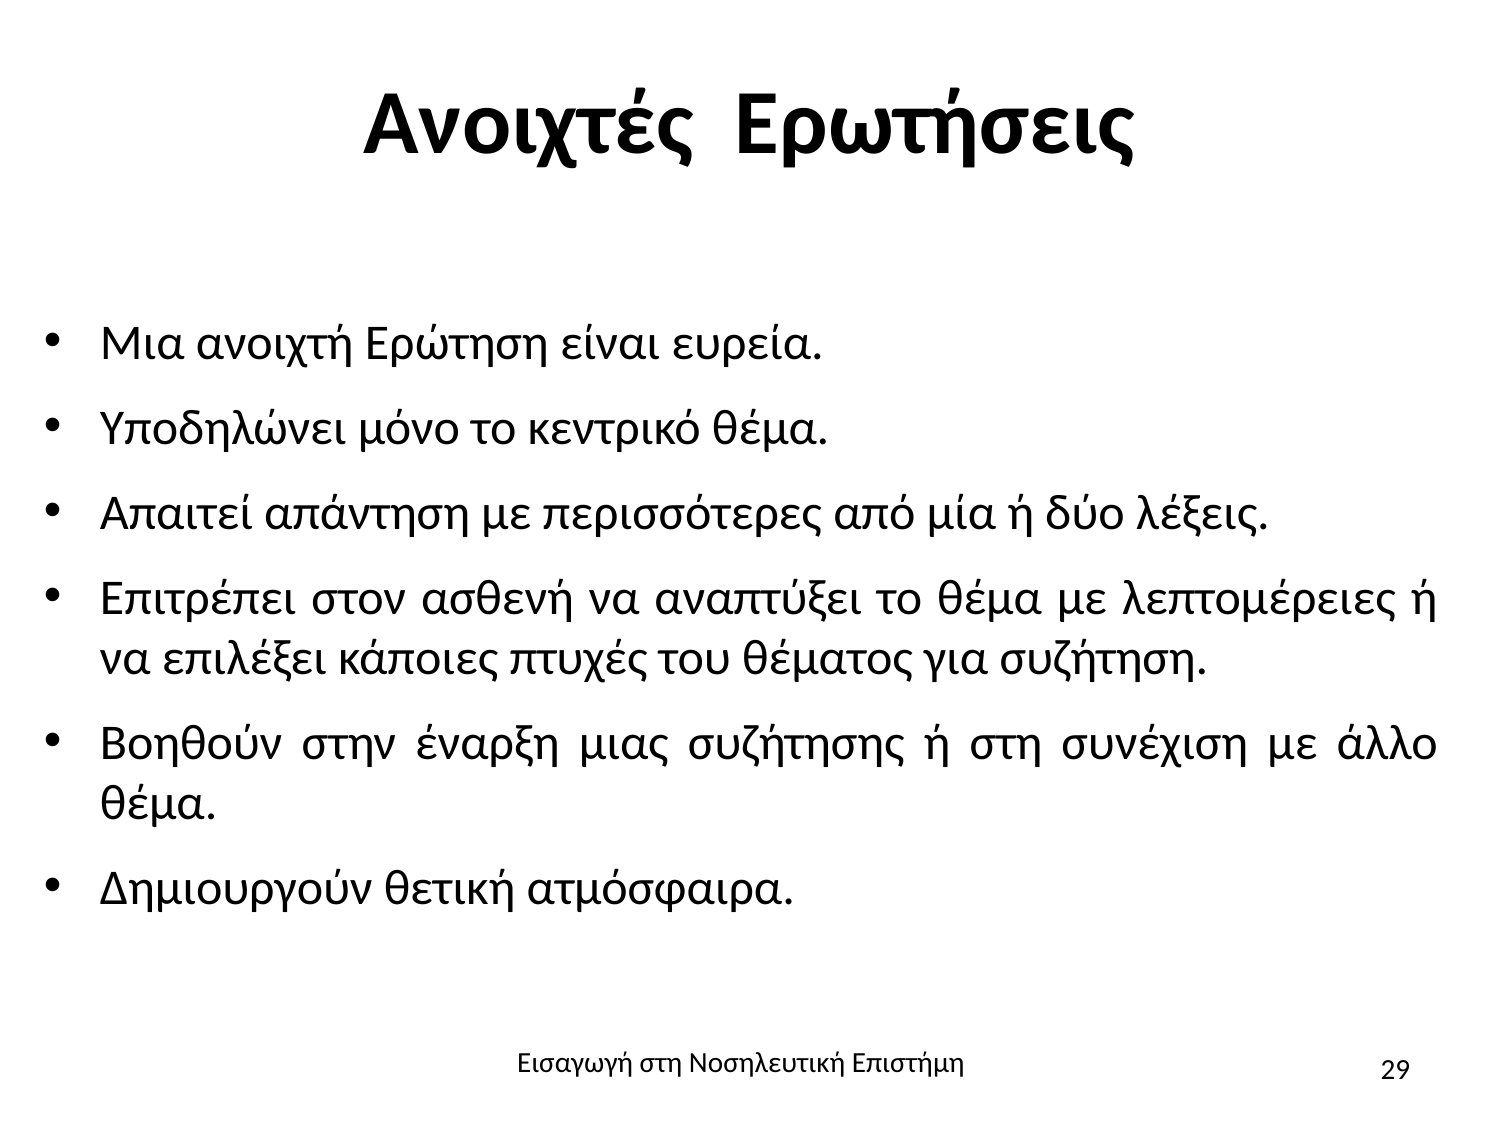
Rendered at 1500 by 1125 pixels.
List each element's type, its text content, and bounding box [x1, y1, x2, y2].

list Μια ανοιχτή Ερώτηση είναι ευρεία. Υποδηλώνει μόνο το κεντρικό θέμα. Απαιτεί απάντηση με περισσότερες από μία ή δύο λέξεις. Επιτρέπει στον ασθενή να αναπτύξει το θέμα με λεπτομέρειες ή να επιλέξει κάποιες πτυχές του θέματος για συζήτηση. Βοηθούν στην έναρξη μιας συζήτησης ή στη συνέχιση με άλλο θέμα. Δημιουργούν θετική ατμόσφαιρα. [28, 302, 1454, 1073]
title Ανοιχτές Ερωτήσεις [0, 39, 1500, 194]
text_box 29 [1074, 1042, 1425, 1103]
text_box Εισαγωγή στη Νοσηλευτική Επιστήμη [392, 1035, 1091, 1119]
